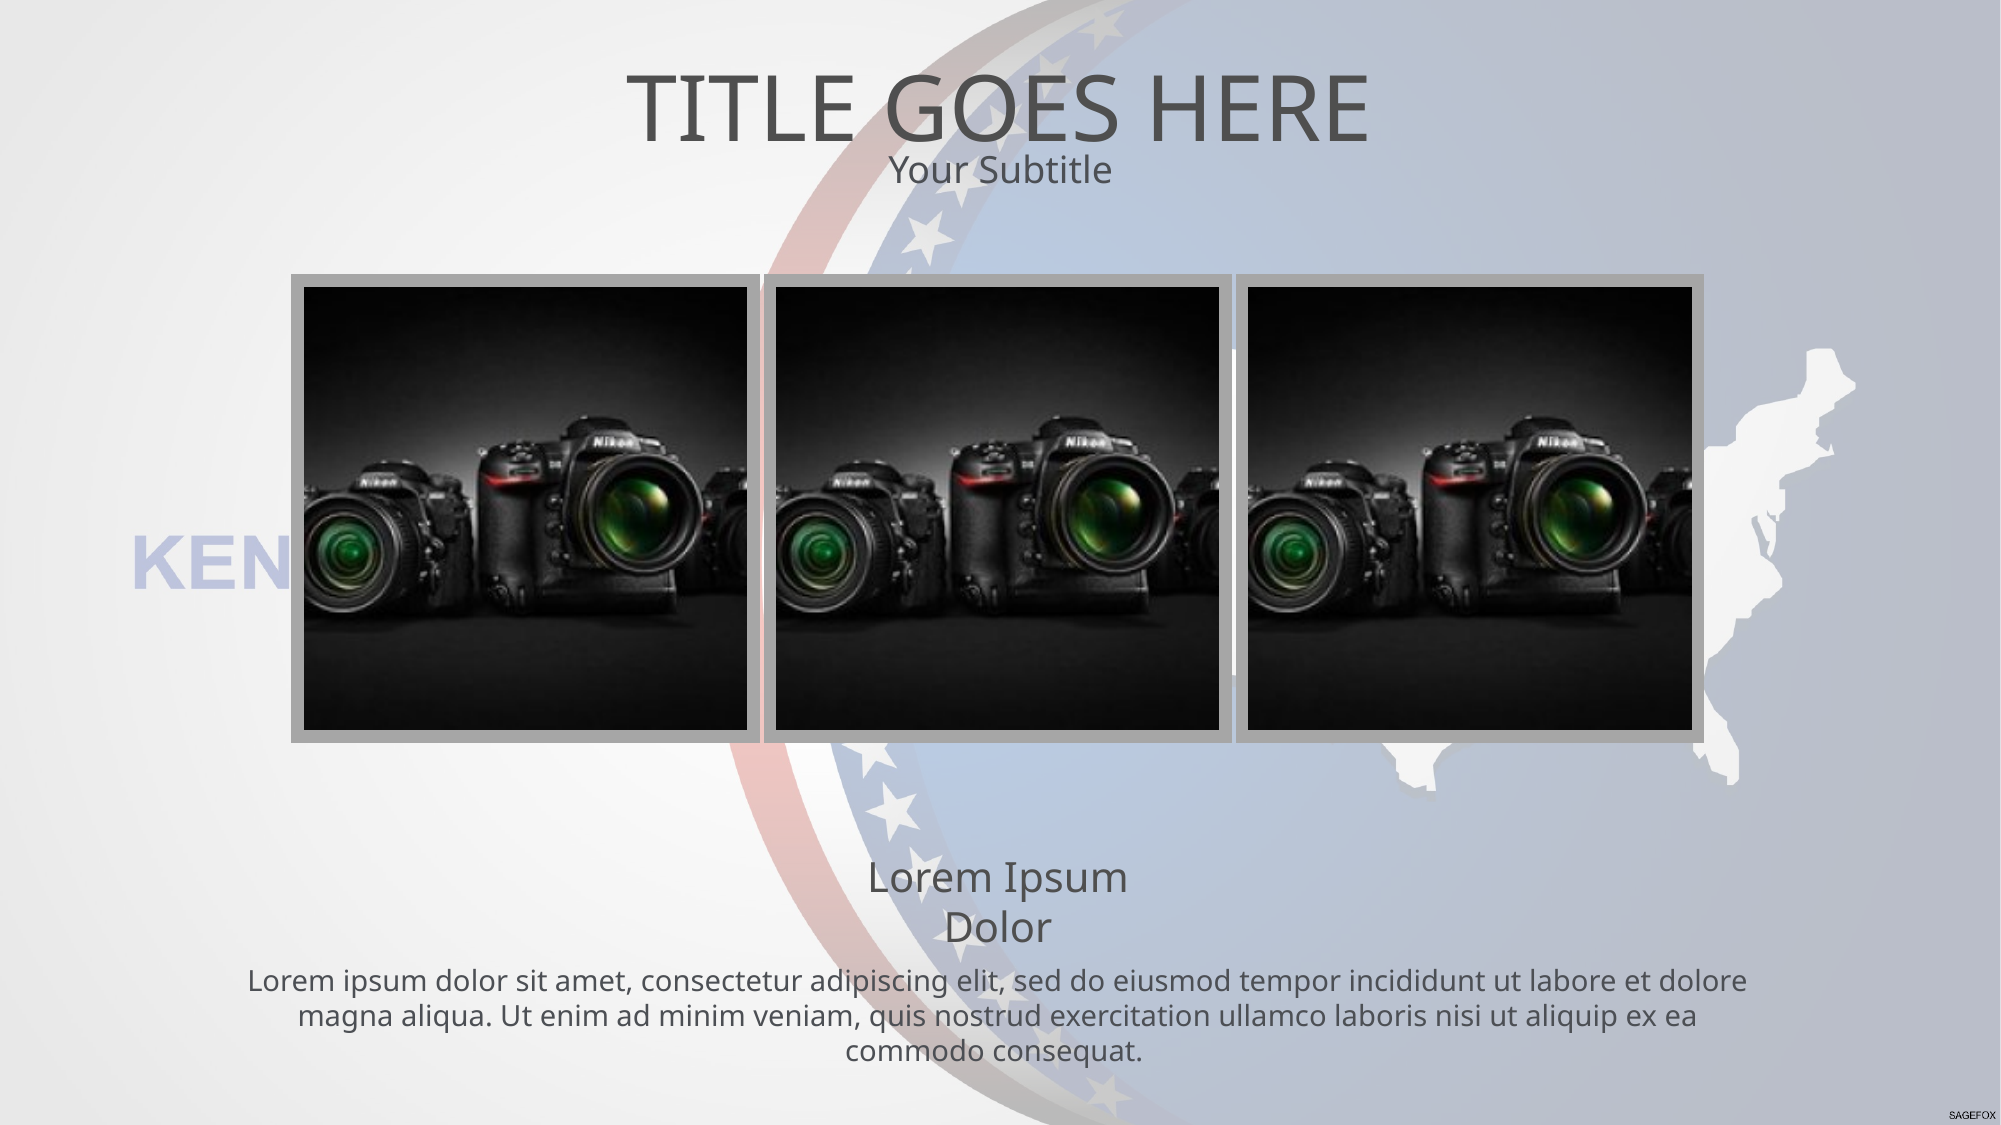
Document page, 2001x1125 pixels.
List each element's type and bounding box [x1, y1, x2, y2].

text_box [548, 42, 1452, 199]
picture [776, 286, 1220, 731]
picture [303, 286, 748, 731]
picture [1925, 0, 2001, 1125]
text_box [227, 868, 1769, 1041]
picture [1248, 286, 1692, 731]
